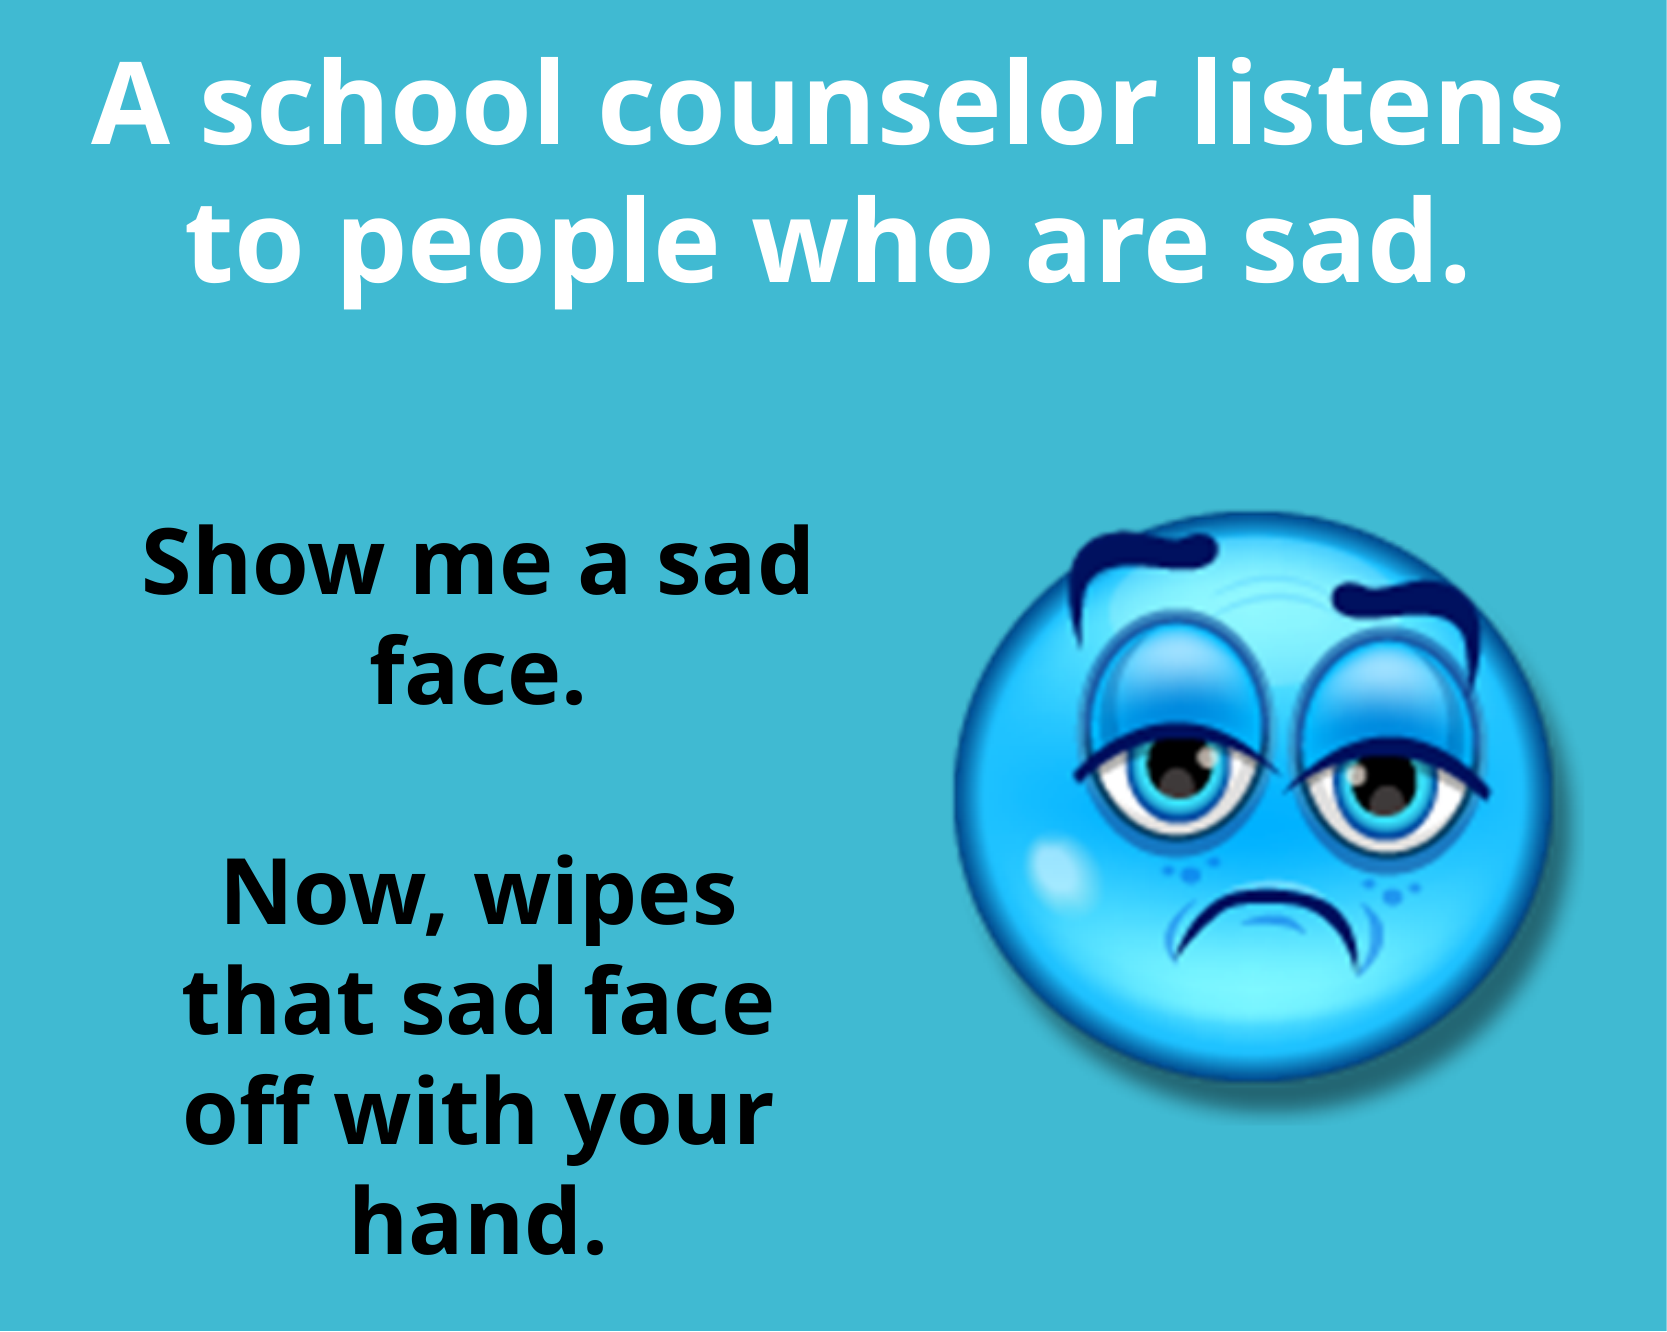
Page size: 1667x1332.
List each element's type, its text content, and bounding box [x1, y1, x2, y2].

text_box Show me a sad face. Now, wipes that sad face off with ​your hand. [103, 495, 855, 1281]
text_box A school counselor listens to people who are sad. [12, 22, 1646, 313]
picture [923, 495, 1589, 1130]
